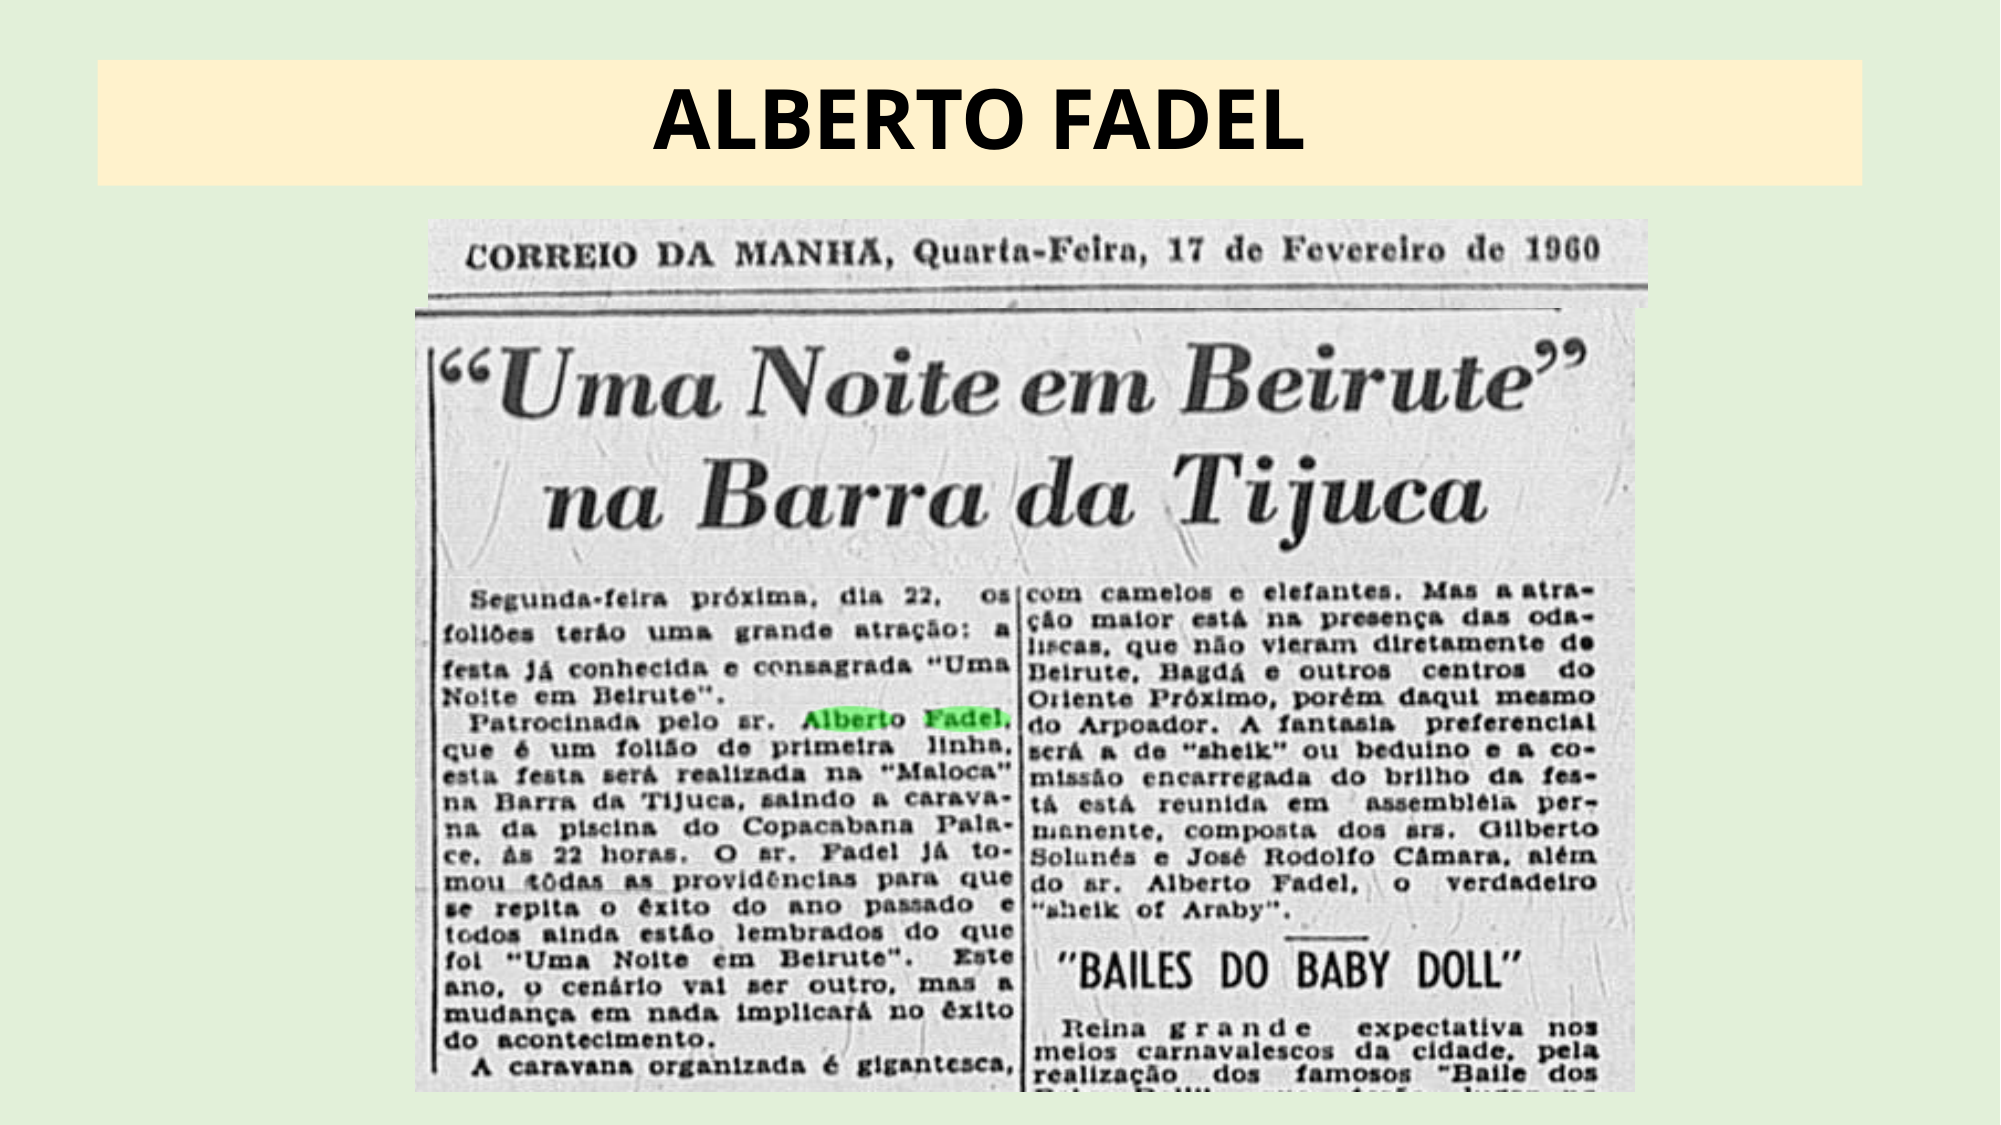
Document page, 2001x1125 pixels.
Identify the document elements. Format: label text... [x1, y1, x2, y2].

title ALBERTO FADEL [97, 59, 1863, 186]
picture [415, 219, 1648, 1093]
